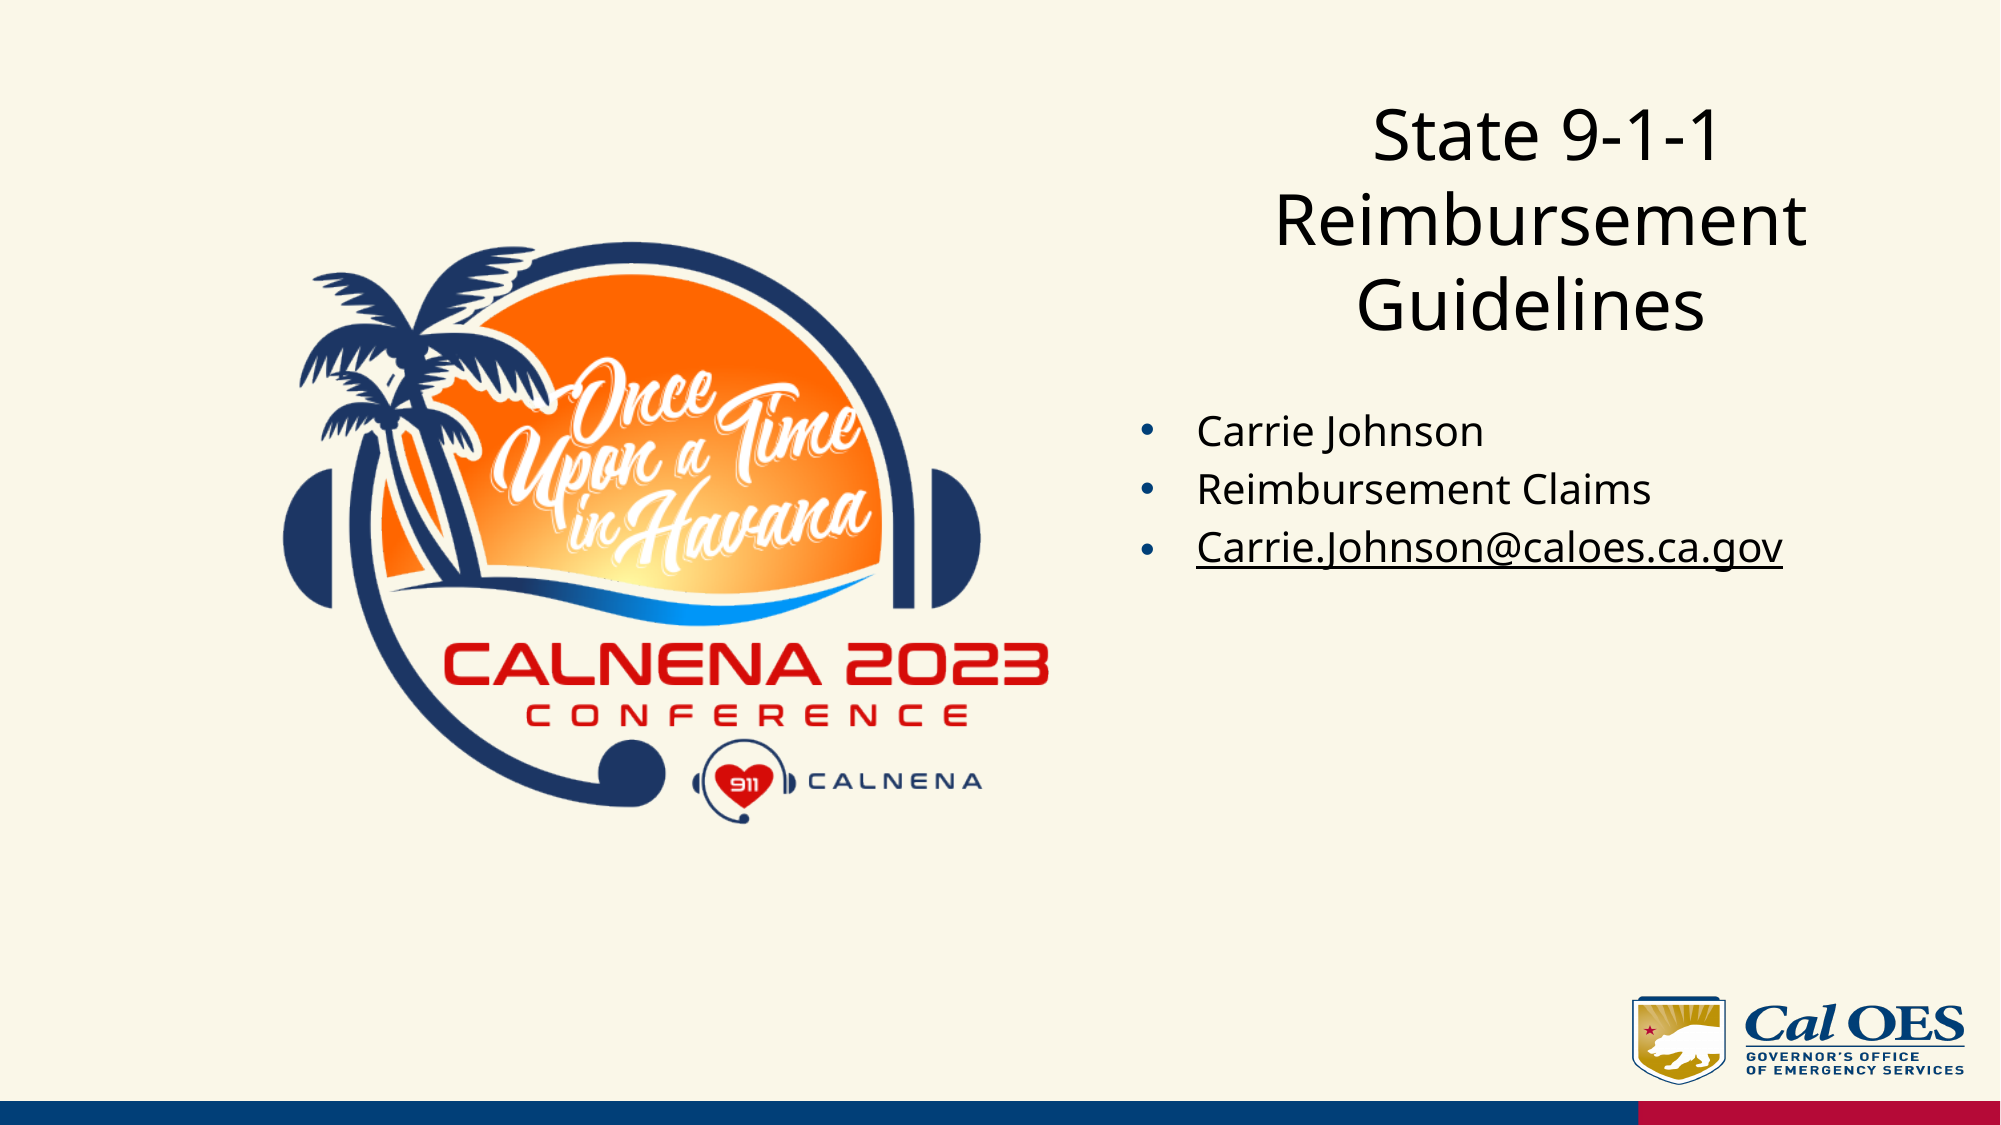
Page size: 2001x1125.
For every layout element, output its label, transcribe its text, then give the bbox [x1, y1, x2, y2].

picture [0, 0, 2001, 1125]
list Carrie Johnson Reimbursement Claims Carrie.Johnson@caloes.ca.gov [1334, 396, 1901, 978]
title State 9-1-1 Reimbursement Guidelines [1334, 80, 1925, 352]
